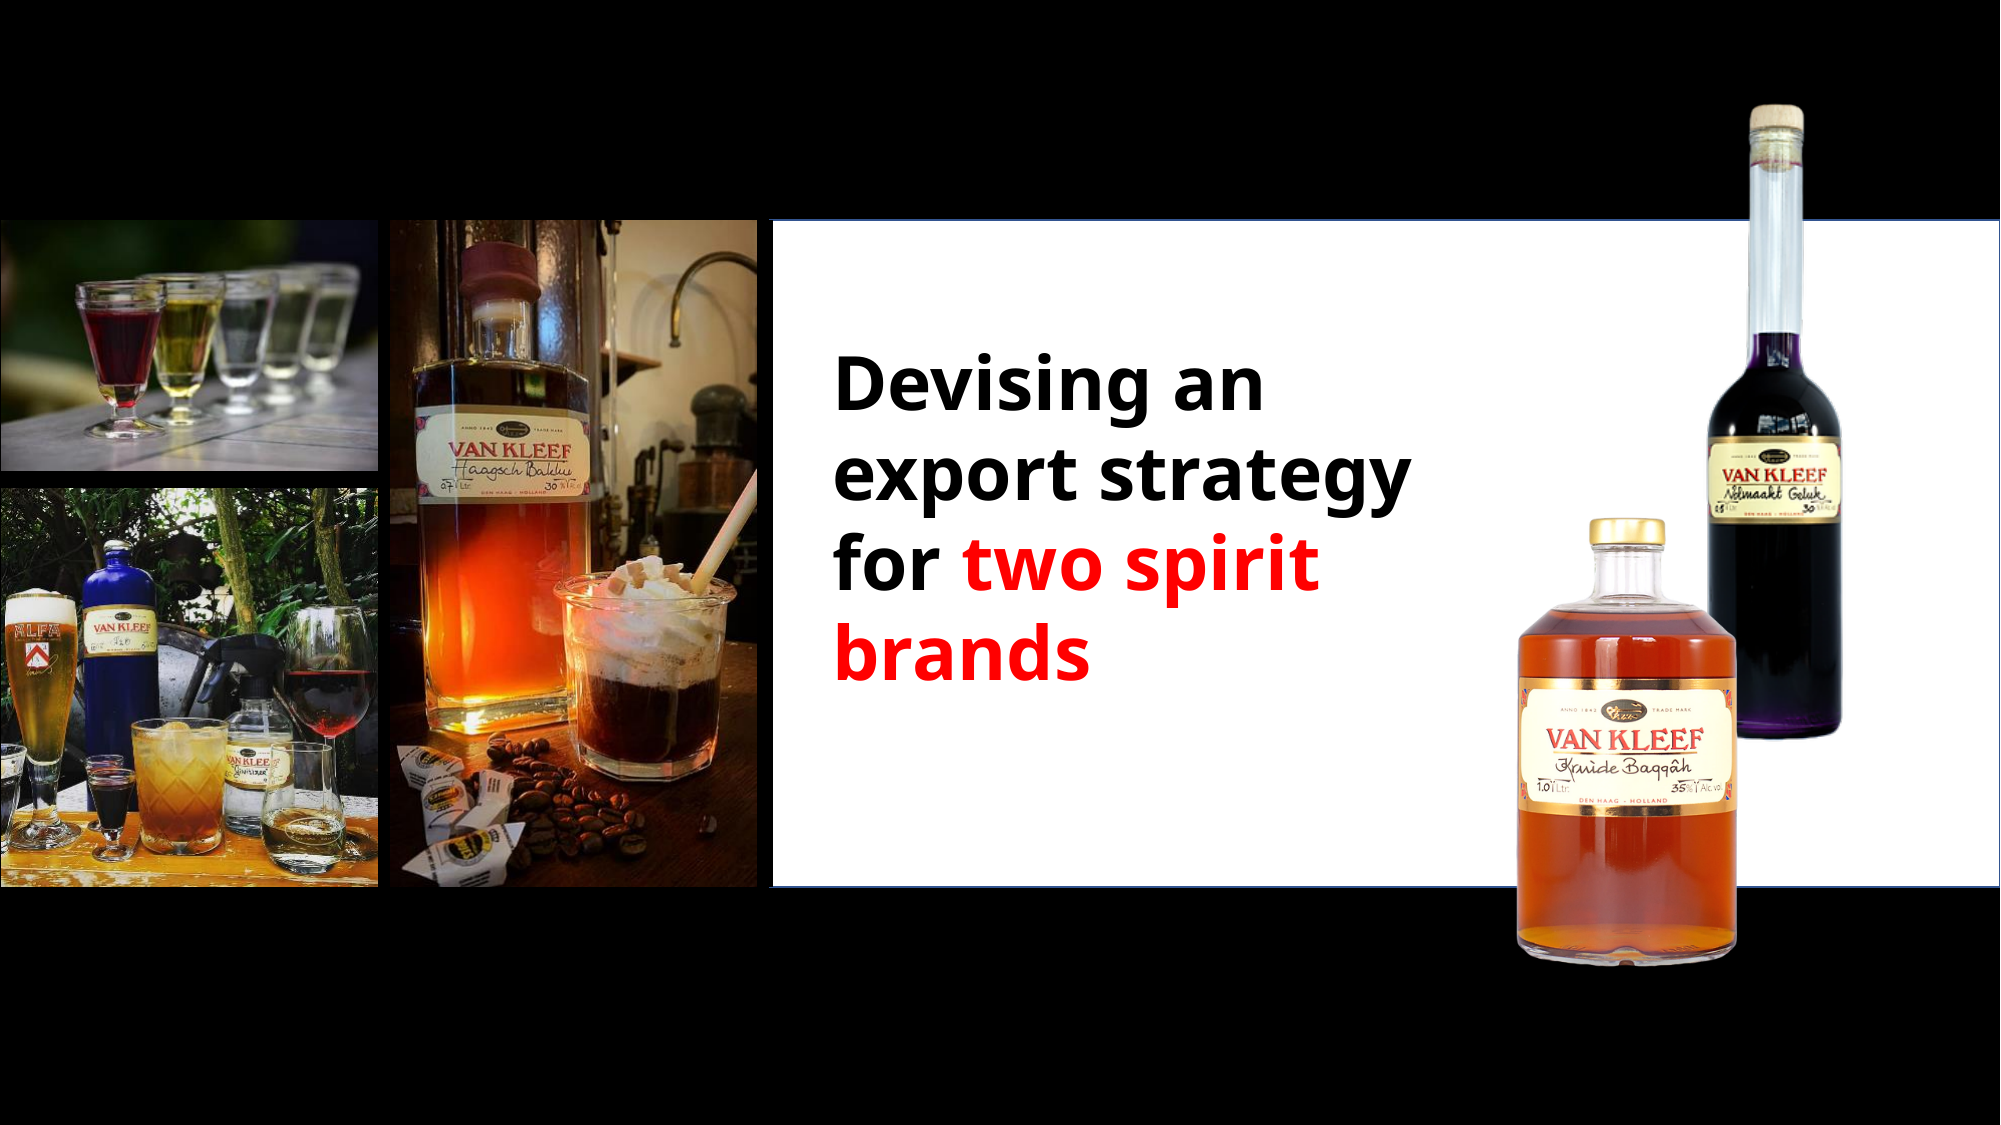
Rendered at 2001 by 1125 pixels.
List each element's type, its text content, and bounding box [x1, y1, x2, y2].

picture [390, 220, 757, 888]
picture [1450, 99, 2000, 995]
text_box [1803, 753, 2000, 888]
picture [1, 488, 378, 887]
text_box Devising an export strategy for two spirit brands [817, 327, 1471, 703]
picture [1, 220, 378, 471]
text_box [769, 219, 1548, 888]
